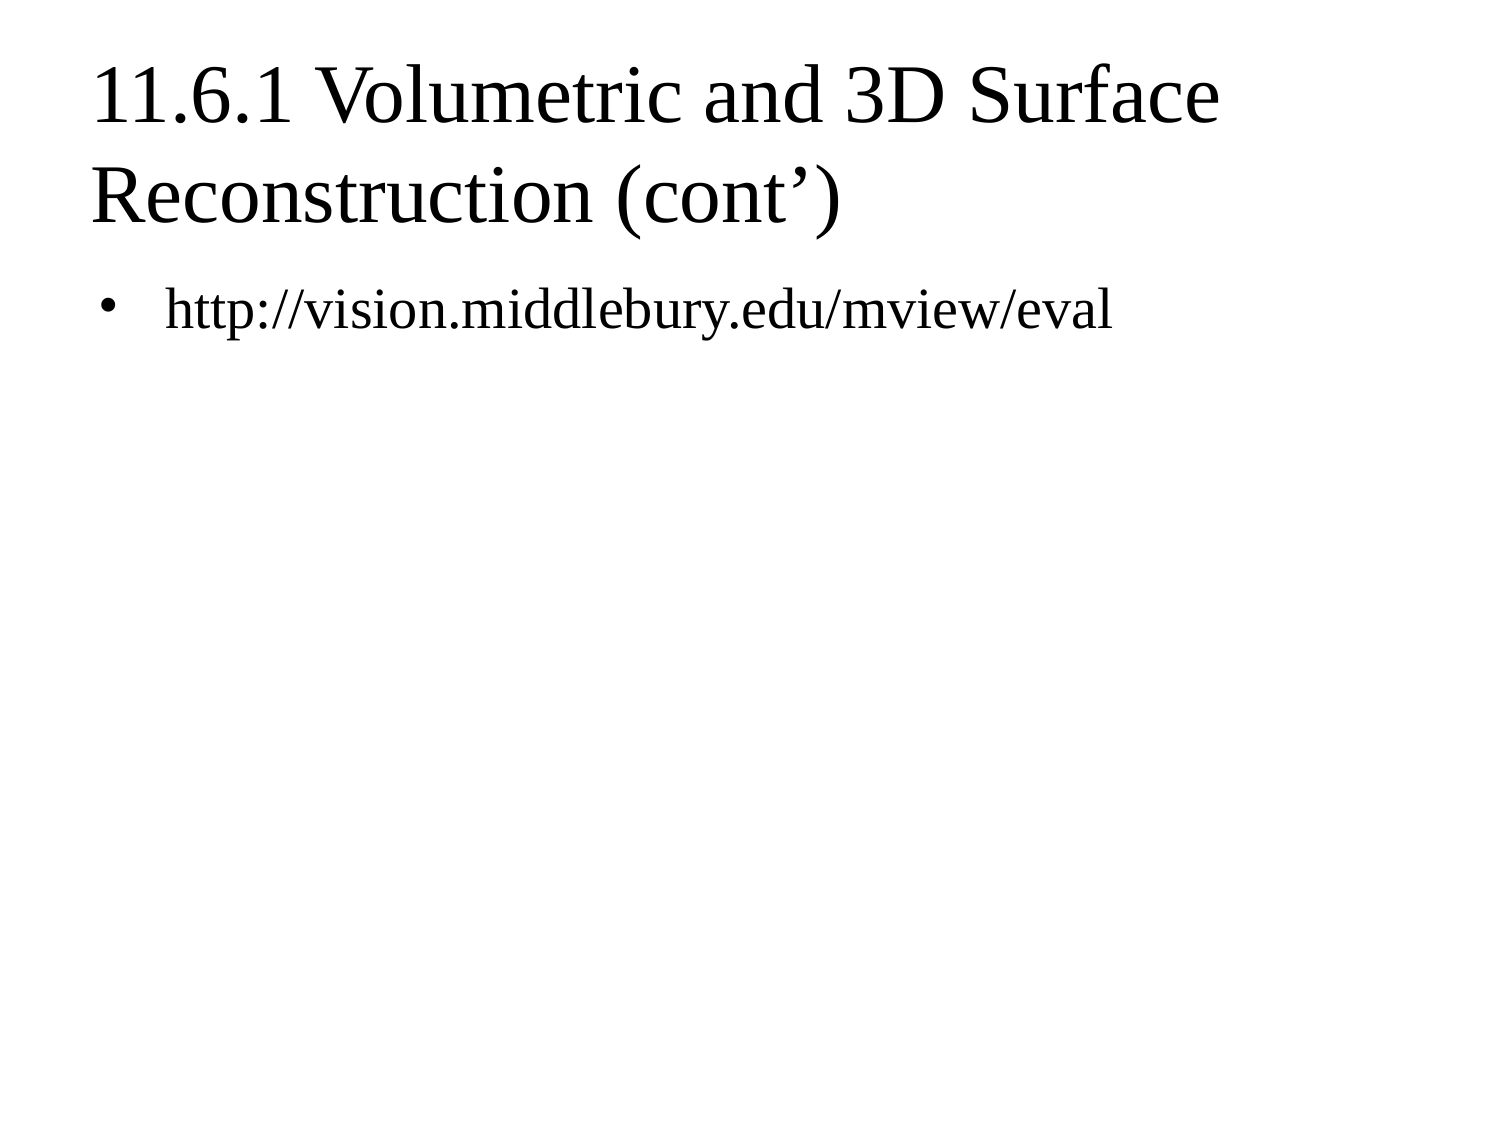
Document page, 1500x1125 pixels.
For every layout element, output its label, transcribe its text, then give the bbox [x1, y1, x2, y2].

list http://vision.middlebury.edu/mview/eval [75, 262, 1425, 1005]
title 11.6.1 Volumetric and 3D Surface Reconstruction (cont’) [75, 45, 1425, 233]
